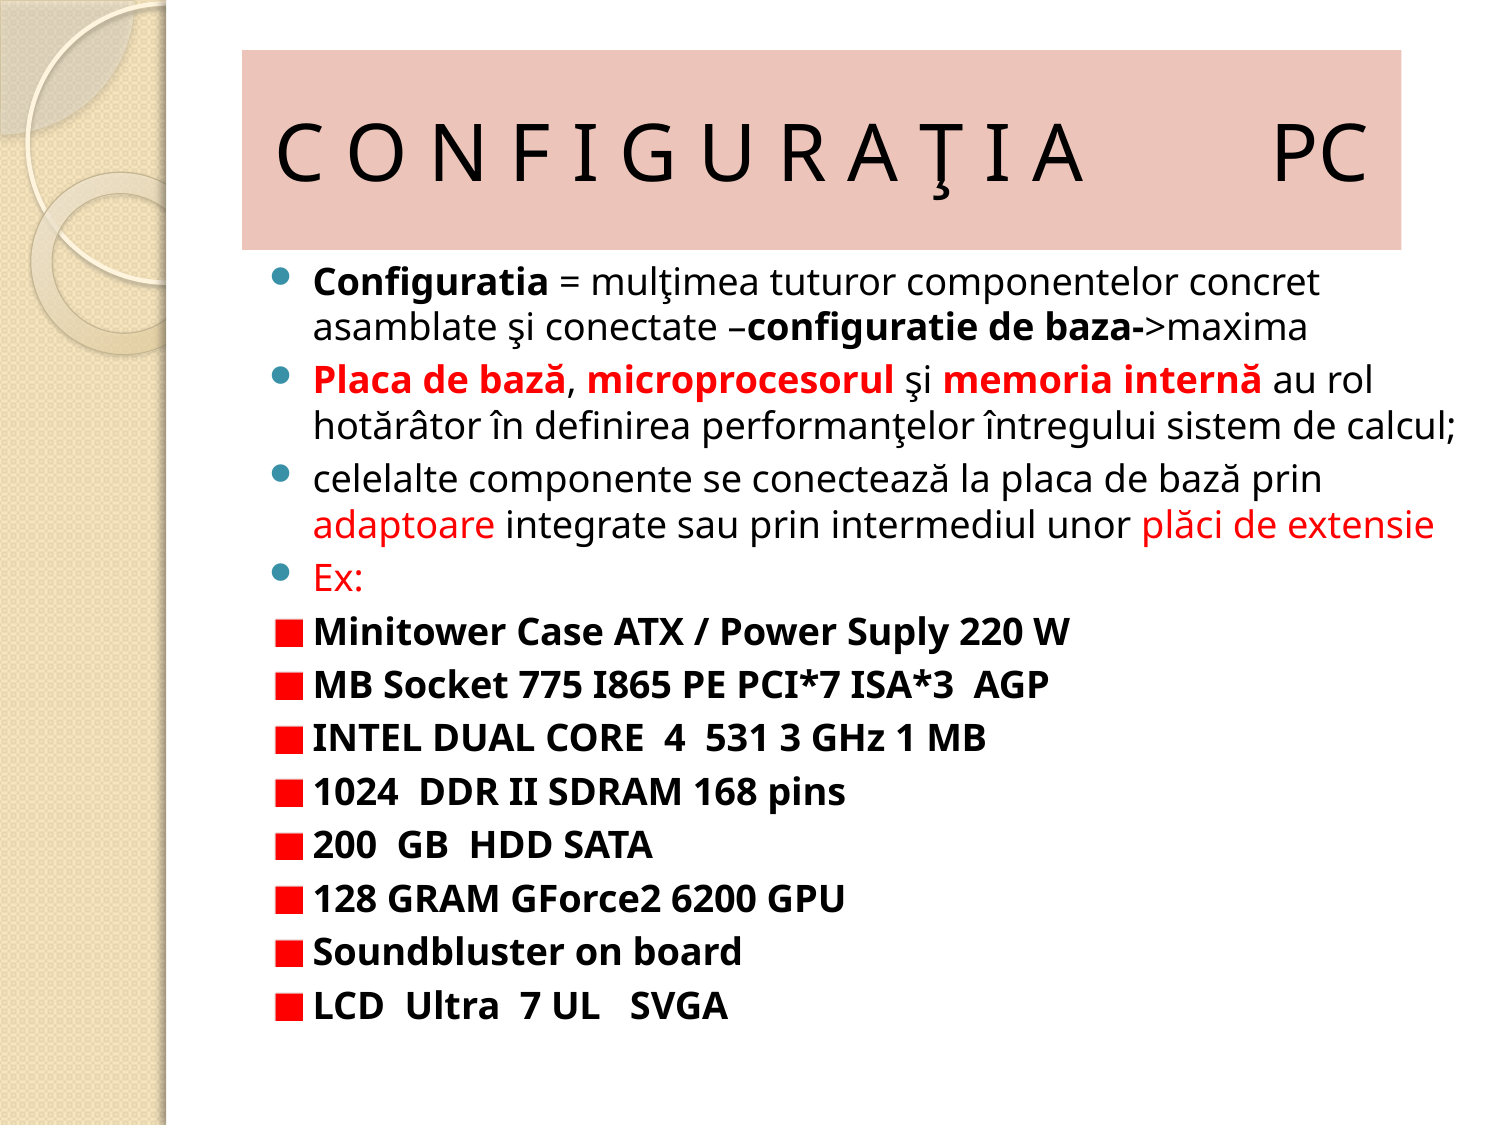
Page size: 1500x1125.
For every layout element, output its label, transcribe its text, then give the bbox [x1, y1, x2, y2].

list Configuratia = mulţimea tuturor componentelor concret asamblate şi conectate –configuratie de baza->maxima Placa de bază, microprocesorul şi memoria internă au rol hotărâtor în definirea performanţelor întregului sistem de calcul; celelalte componente se conectează la placa de bază prin adaptoare integrate sau prin intermediul unor plăci de extensie Ex: Minitower Case ATX / Power Suply 220 W MB Socket 775 I865 PE PCI*7 ISA*3 AGP INTEL DUAL CORE 4 531 3 GHz 1 MB 1024 DDR II SDRAM 168 pins 200 GB HDD SATA 128 GRAM GForce2 6200 GPU Soundbluster on board LCD Ultra 7 UL SVGA [242, 249, 1500, 1050]
picture [269, 613, 303, 647]
picture [269, 880, 303, 914]
picture [269, 827, 303, 860]
picture [269, 720, 303, 754]
picture [269, 934, 303, 967]
picture [269, 666, 303, 700]
picture [269, 987, 303, 1021]
picture [269, 773, 303, 807]
title C O N F I G U R A Ţ I A PC [242, 50, 1402, 249]
